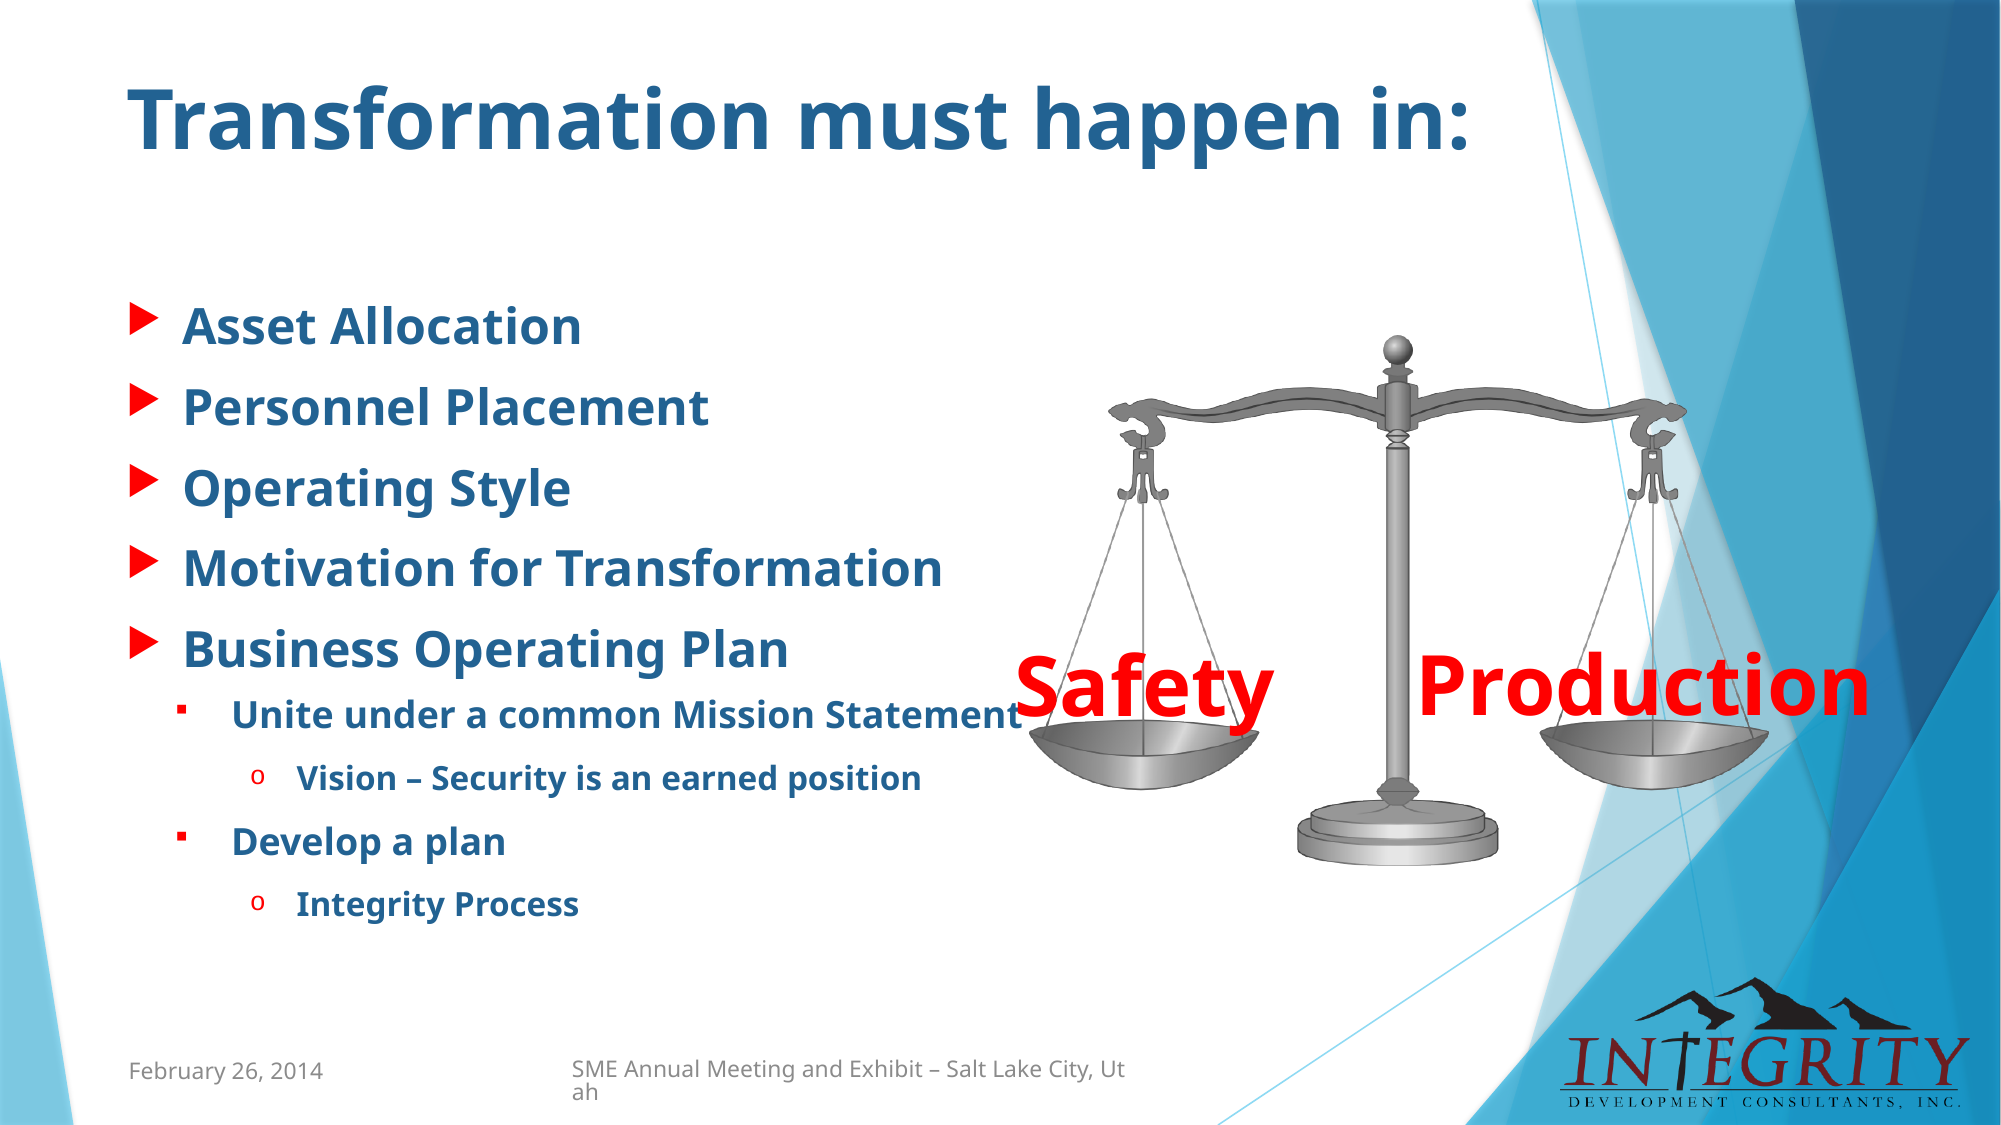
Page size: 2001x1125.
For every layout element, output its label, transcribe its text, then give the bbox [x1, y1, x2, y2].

picture [1560, 977, 1970, 1109]
text_box Production [1774, 624, 1889, 740]
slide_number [105, 1040, 339, 1101]
list Asset Allocation Personnel Placement Operating Style Motivation for Transformation Business Operating Plan [111, 286, 1522, 992]
text_box Unite under a common Mission Statement Vision – Security is an earned position Develop a plan Integrity Process [159, 683, 1077, 948]
text_box Safety [999, 625, 1024, 741]
title Transformation must happen in: [111, 59, 1522, 276]
picture [1029, 334, 1770, 867]
footer SME Annual Meeting and Exhibit – Salt Lake City, Utah [556, 1040, 1150, 1101]
